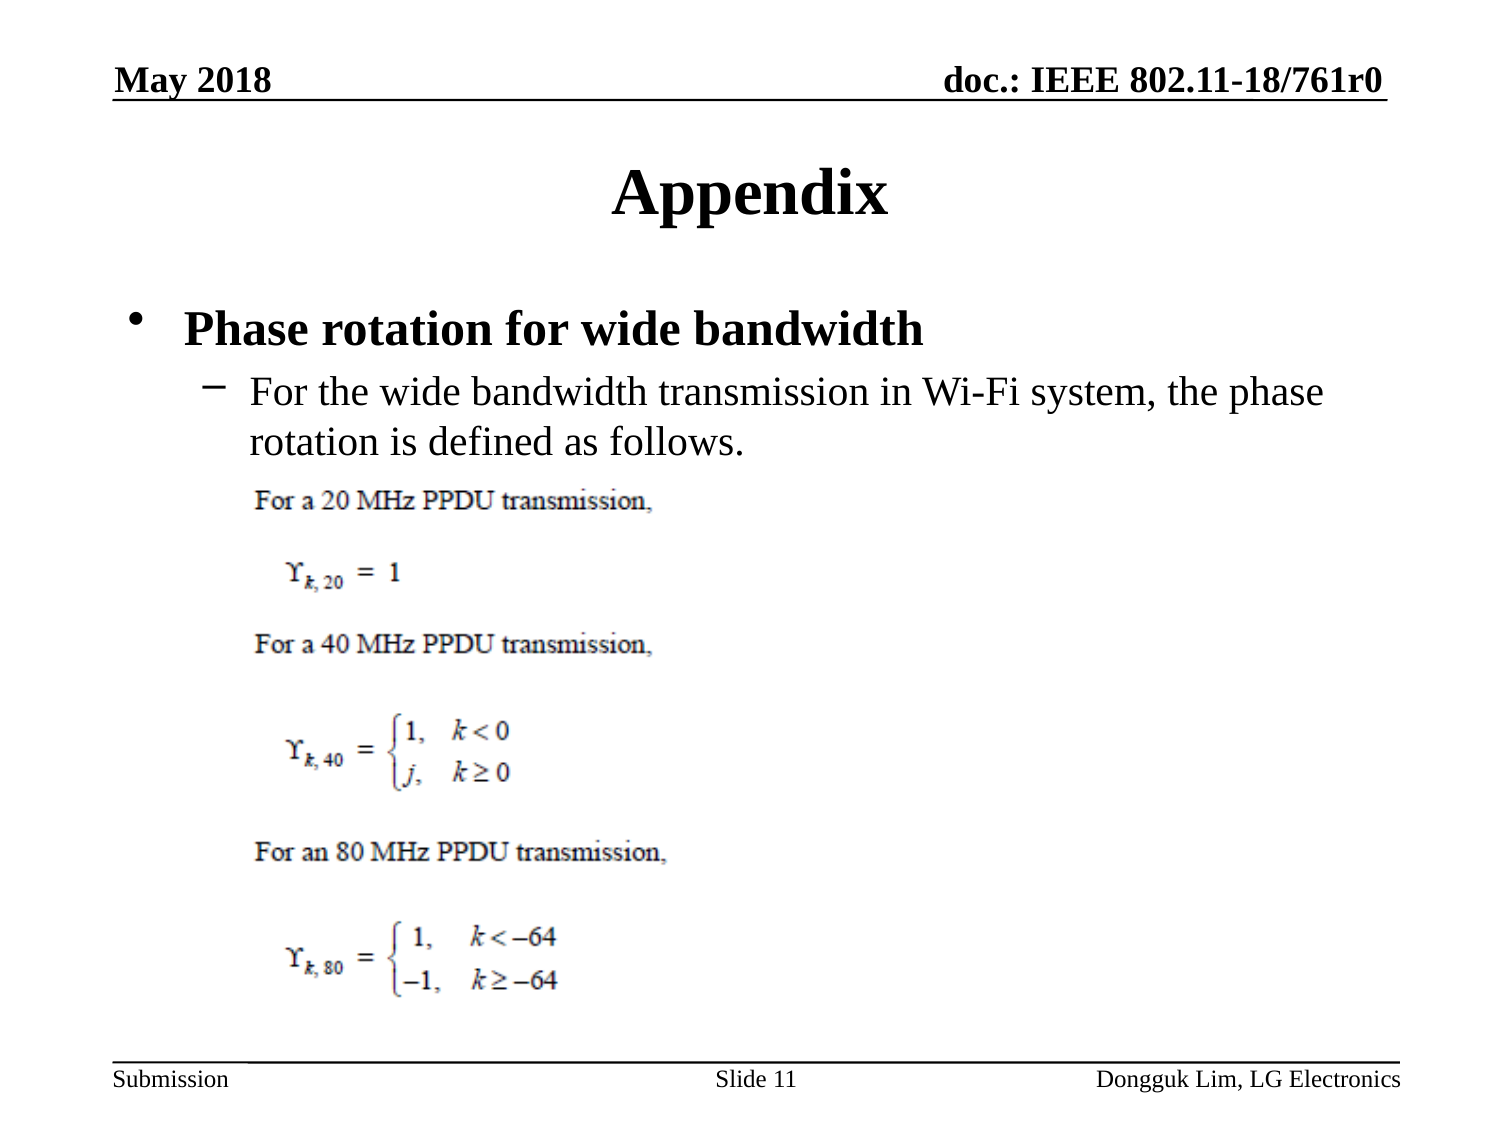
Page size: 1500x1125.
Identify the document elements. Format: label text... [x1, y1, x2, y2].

slide_number Slide 11 [712, 1061, 800, 1093]
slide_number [114, 54, 274, 101]
title Appendix [112, 112, 1388, 263]
picture [243, 474, 676, 1020]
footer Dongguk Lim, LG Electronics [1092, 1061, 1402, 1093]
list Phase rotation for wide bandwidth For the wide bandwidth transmission in Wi-Fi system, the phase rotation is defined as follows. [112, 287, 1388, 1000]
